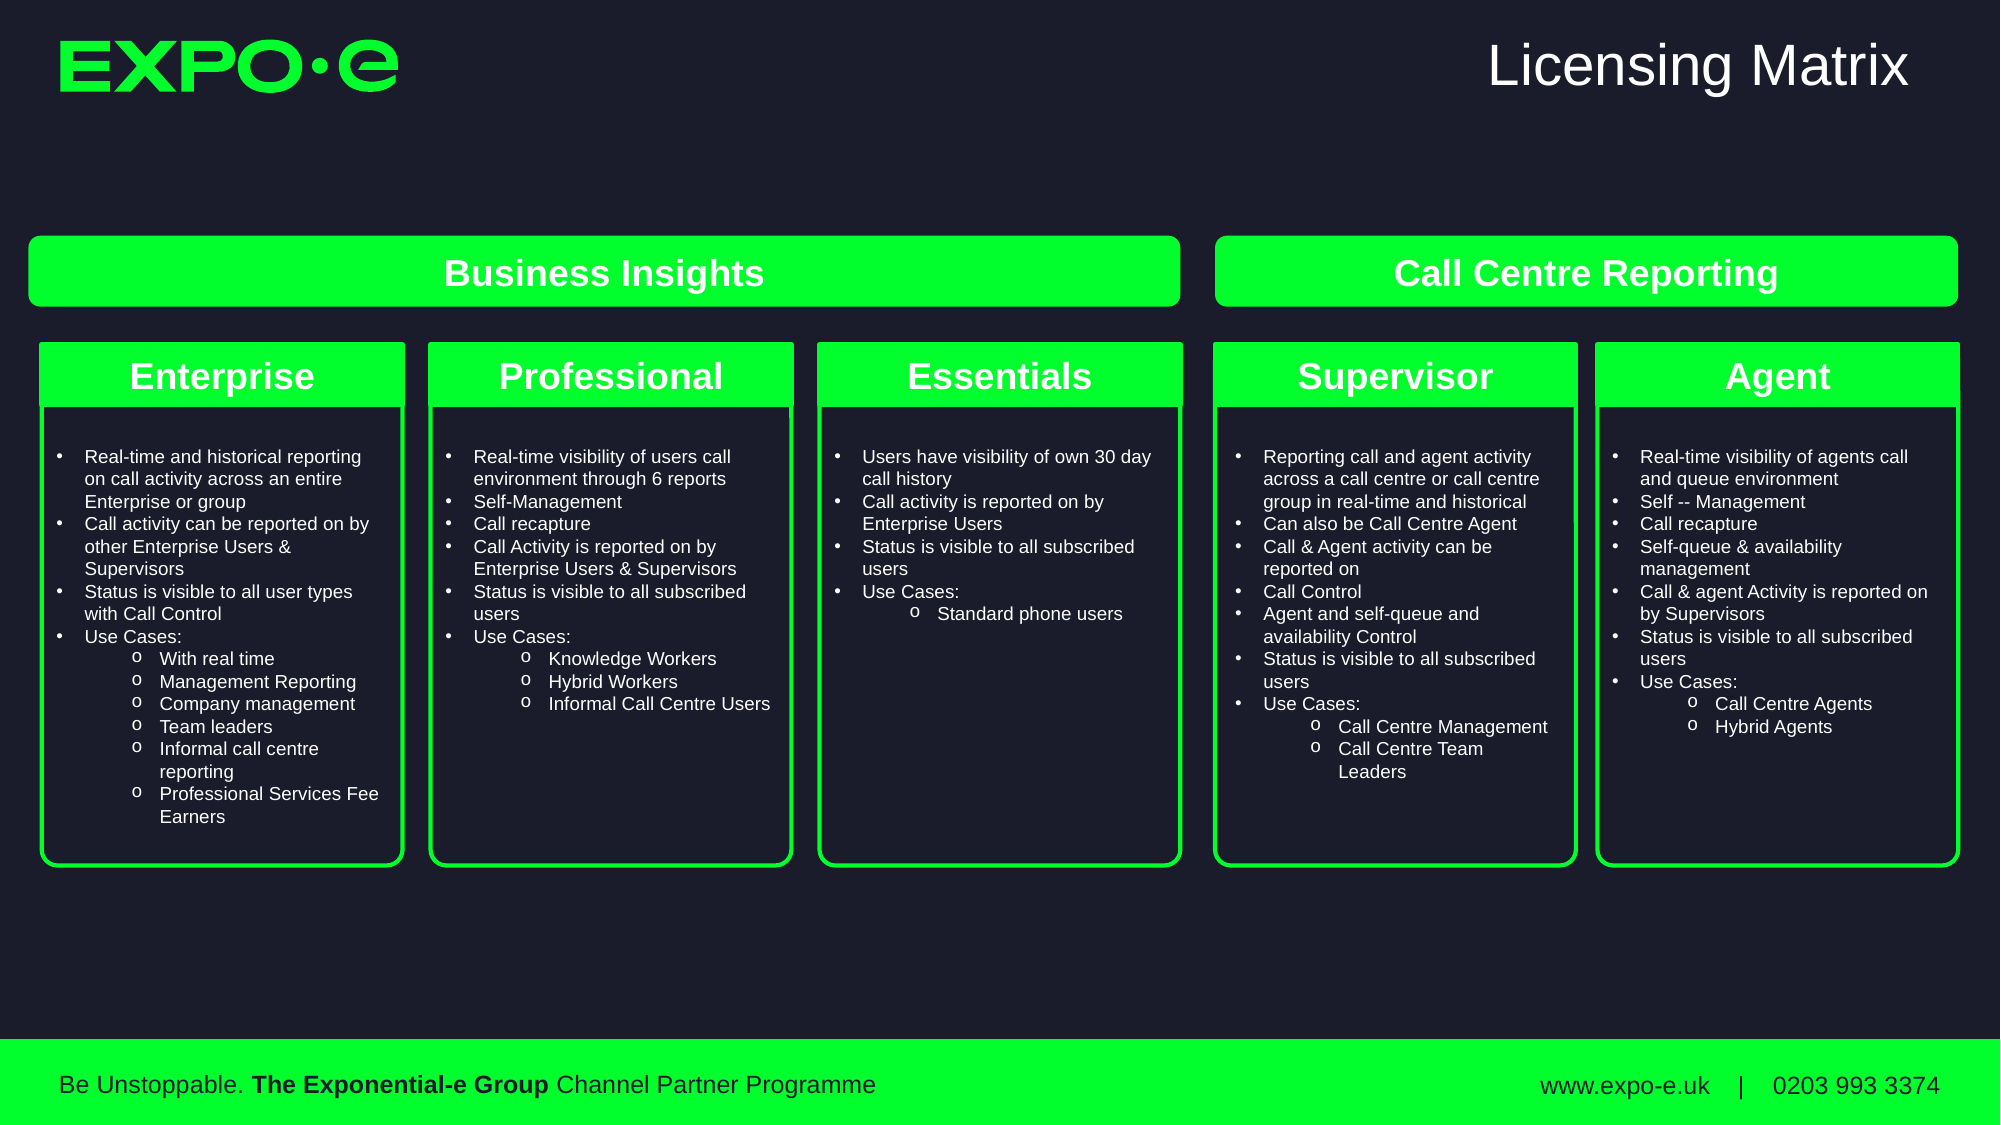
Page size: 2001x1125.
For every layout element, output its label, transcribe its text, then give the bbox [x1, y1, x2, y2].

text_box Call Centre Reporting [1215, 235, 1959, 307]
text_box Business Insights [28, 235, 1181, 307]
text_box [819, 344, 1181, 866]
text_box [1214, 344, 1577, 866]
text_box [1597, 344, 1959, 866]
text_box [430, 344, 792, 866]
title Licensing Matrix [454, 1, 1925, 124]
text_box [41, 344, 403, 866]
